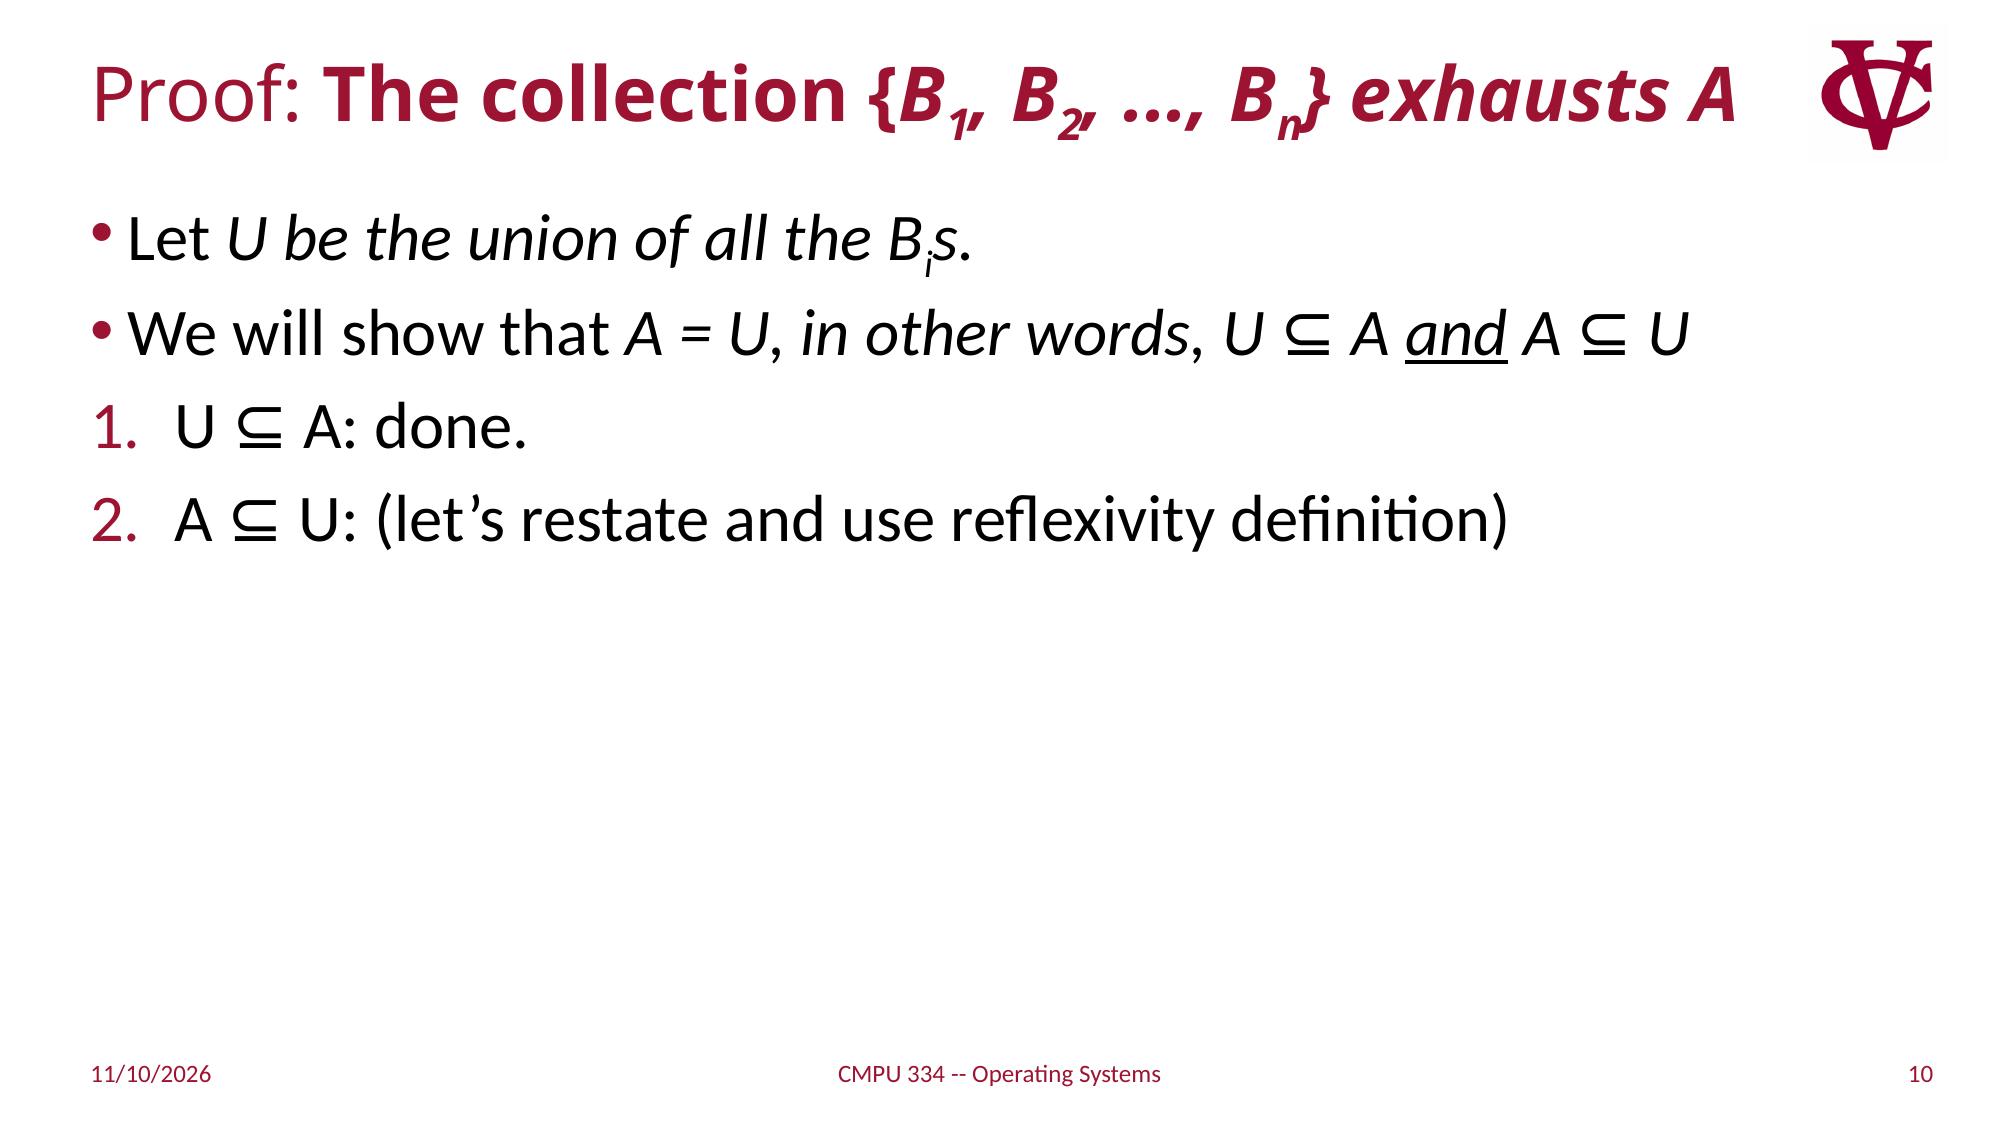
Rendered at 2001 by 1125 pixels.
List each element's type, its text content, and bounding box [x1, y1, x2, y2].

footer CMPU 334 -- Operating Systems [662, 1042, 1338, 1103]
title Proof: The collection {B1, B2, ..., Bn} exhausts A [75, 37, 1793, 151]
picture [1809, 24, 1949, 164]
slide_number 10 [1384, 1042, 1949, 1103]
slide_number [75, 1042, 640, 1103]
list Let U be the union of all the Bis. We will show that A = U, in other words, U ⊆ A and A ⊆ U U ⊆ A: done. A ⊆ U: (let’s restate and use reflexivity definition) [75, 187, 1925, 1043]
